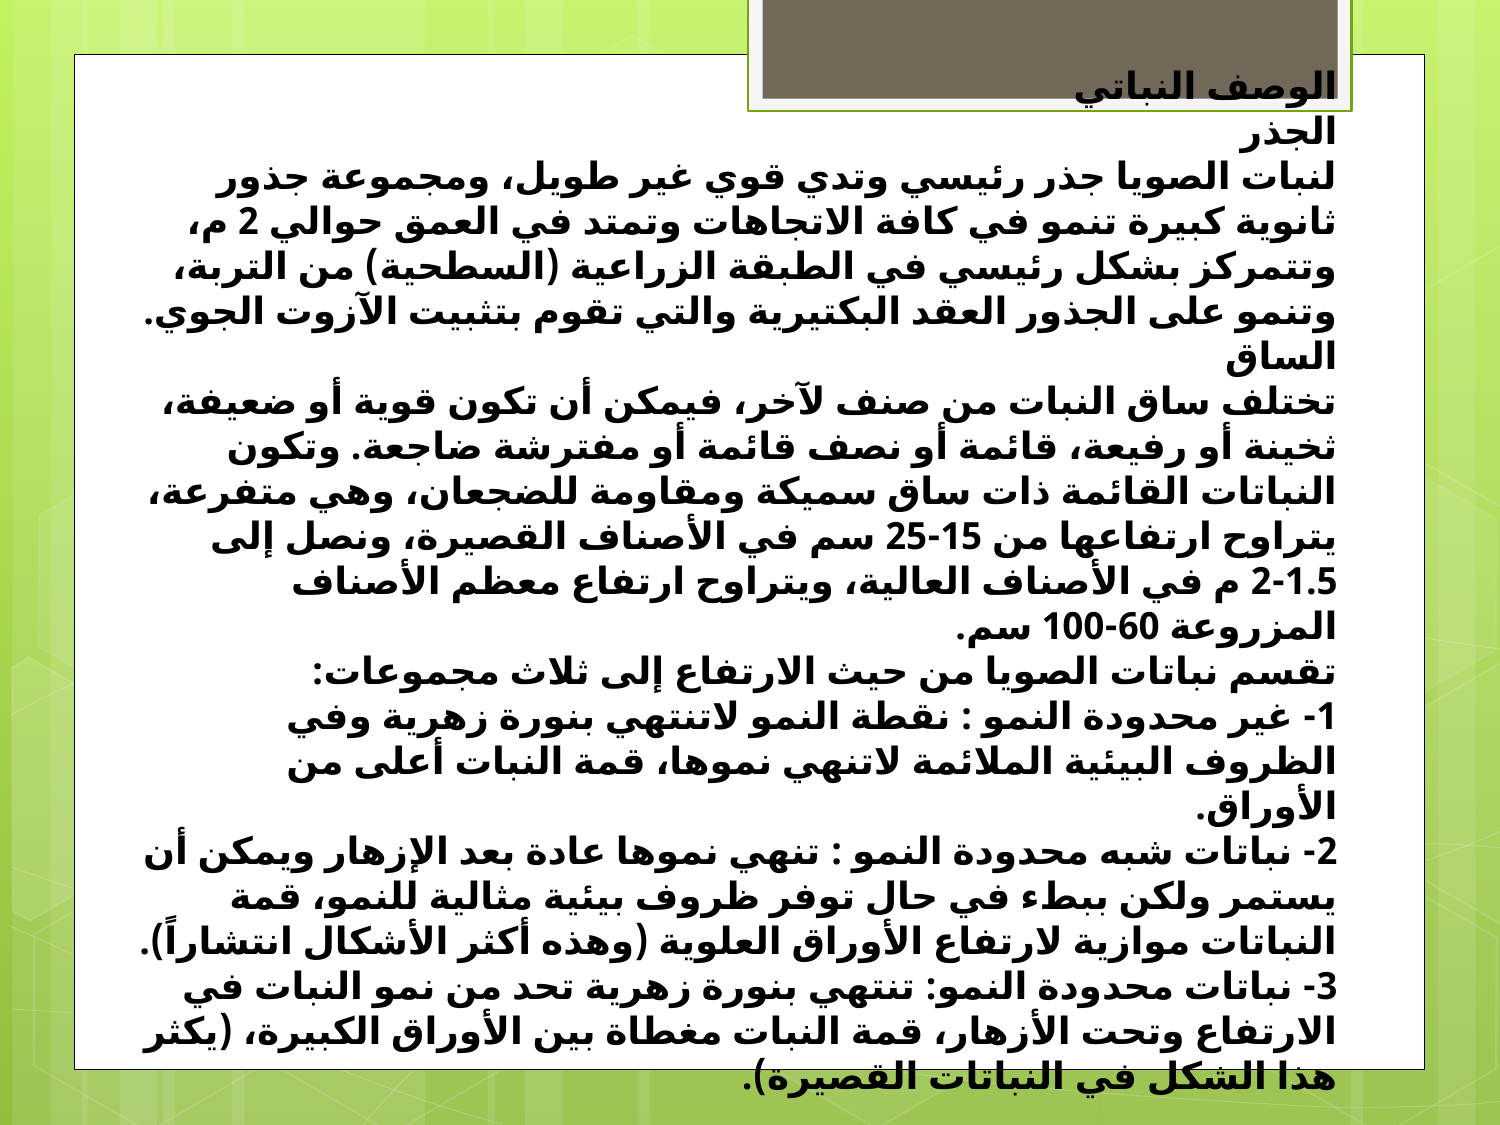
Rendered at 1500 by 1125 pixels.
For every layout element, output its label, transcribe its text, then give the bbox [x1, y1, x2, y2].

text_box الوصف النباتي الجذر لنبات الصويا جذر رئيسي وتدي قوي غير طويل، ومجموعة جذور ثانوية كبيرة تنمو في كافة الاتجاهات وتمتد في العمق حوالي 2 م، وتتمركز بشكل رئيسي في الطبقة الزراعية (السطحية) من التربة، وتنمو على الجذور العقد البكتيرية والتي تقوم بتثبيت الآزوت الجوي. الساق تختلف ساق النبات من صنف لآخر، فيمكن أن تكون قوية أو ضعيفة، ثخينة أو رفيعة، قائمة أو نصف قائمة أو مفترشة ضاجعة. وتكون النباتات القائمة ذات ساق سميكة ومقاومة للضجعان، وهي متفرعة، يتراوح ارتفاعها من 15-25 سم في الأصناف القصيرة، ونصل إلى 1.5-2 م في الأصناف العالية، ويتراوح ارتفاع معظم الأصناف المزروعة 60-100 سم. تقسم نباتات الصويا من حيث الارتفاع إلى ثلاث مجموعات: 1- غير محدودة النمو : نقطة النمو لاتنتهي بنورة زهرية وفي الظروف البيئية الملائمة لاتنهي نموها، قمة النبات أعلى من الأوراق. 2- نباتات شبه محدودة النمو : تنهي نموها عادة بعد الإزهار ويمكن أن يستمر ولكن ببطء في حال توفر ظروف بيئية مثالية للنمو، قمة النباتات موازية لارتفاع الأوراق العلوية (وهذه أكثر الأشكال انتشاراً). 3- نباتات محدودة النمو: تنتهي بنورة زهرية تحد من نمو النبات في الارتفاع وتحت الأزهار، قمة النبات مغطاة بين الأوراق الكبيرة، (يكثر هذا الشكل في النباتات القصيرة). [123, 54, 1353, 1105]
